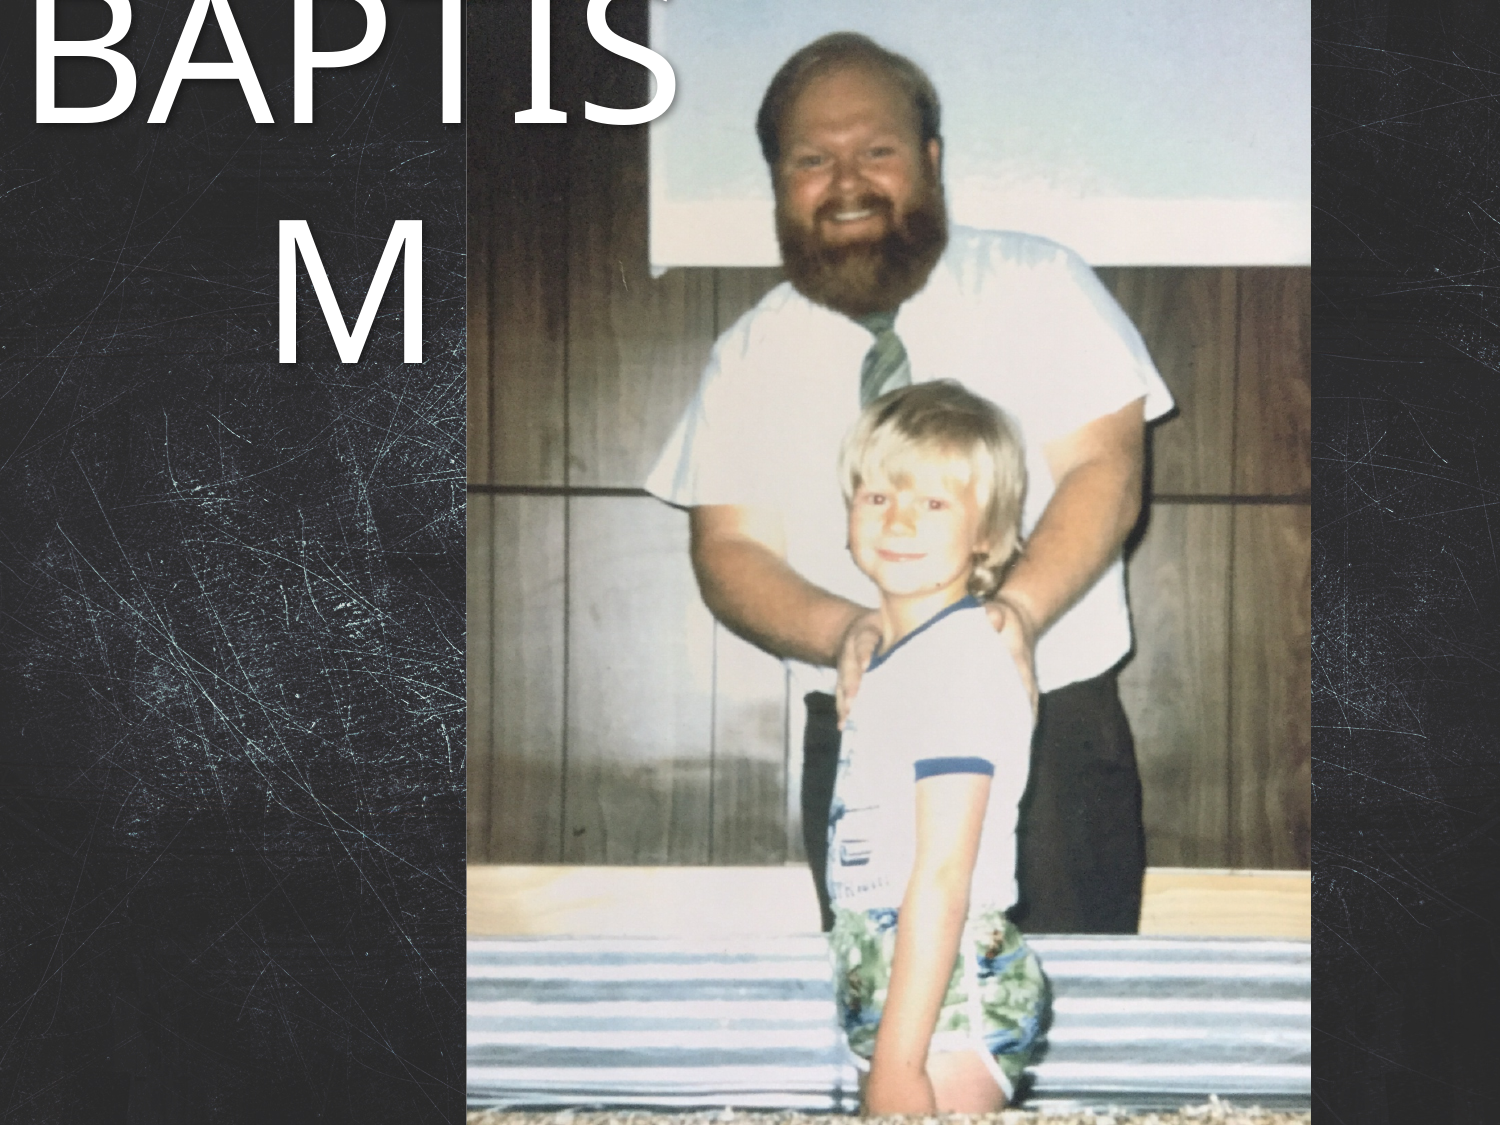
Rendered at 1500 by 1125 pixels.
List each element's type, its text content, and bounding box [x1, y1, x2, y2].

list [325, 140, 1452, 985]
picture [0, 0, 1500, 1125]
text_box BAPTISM [0, 42, 703, 284]
